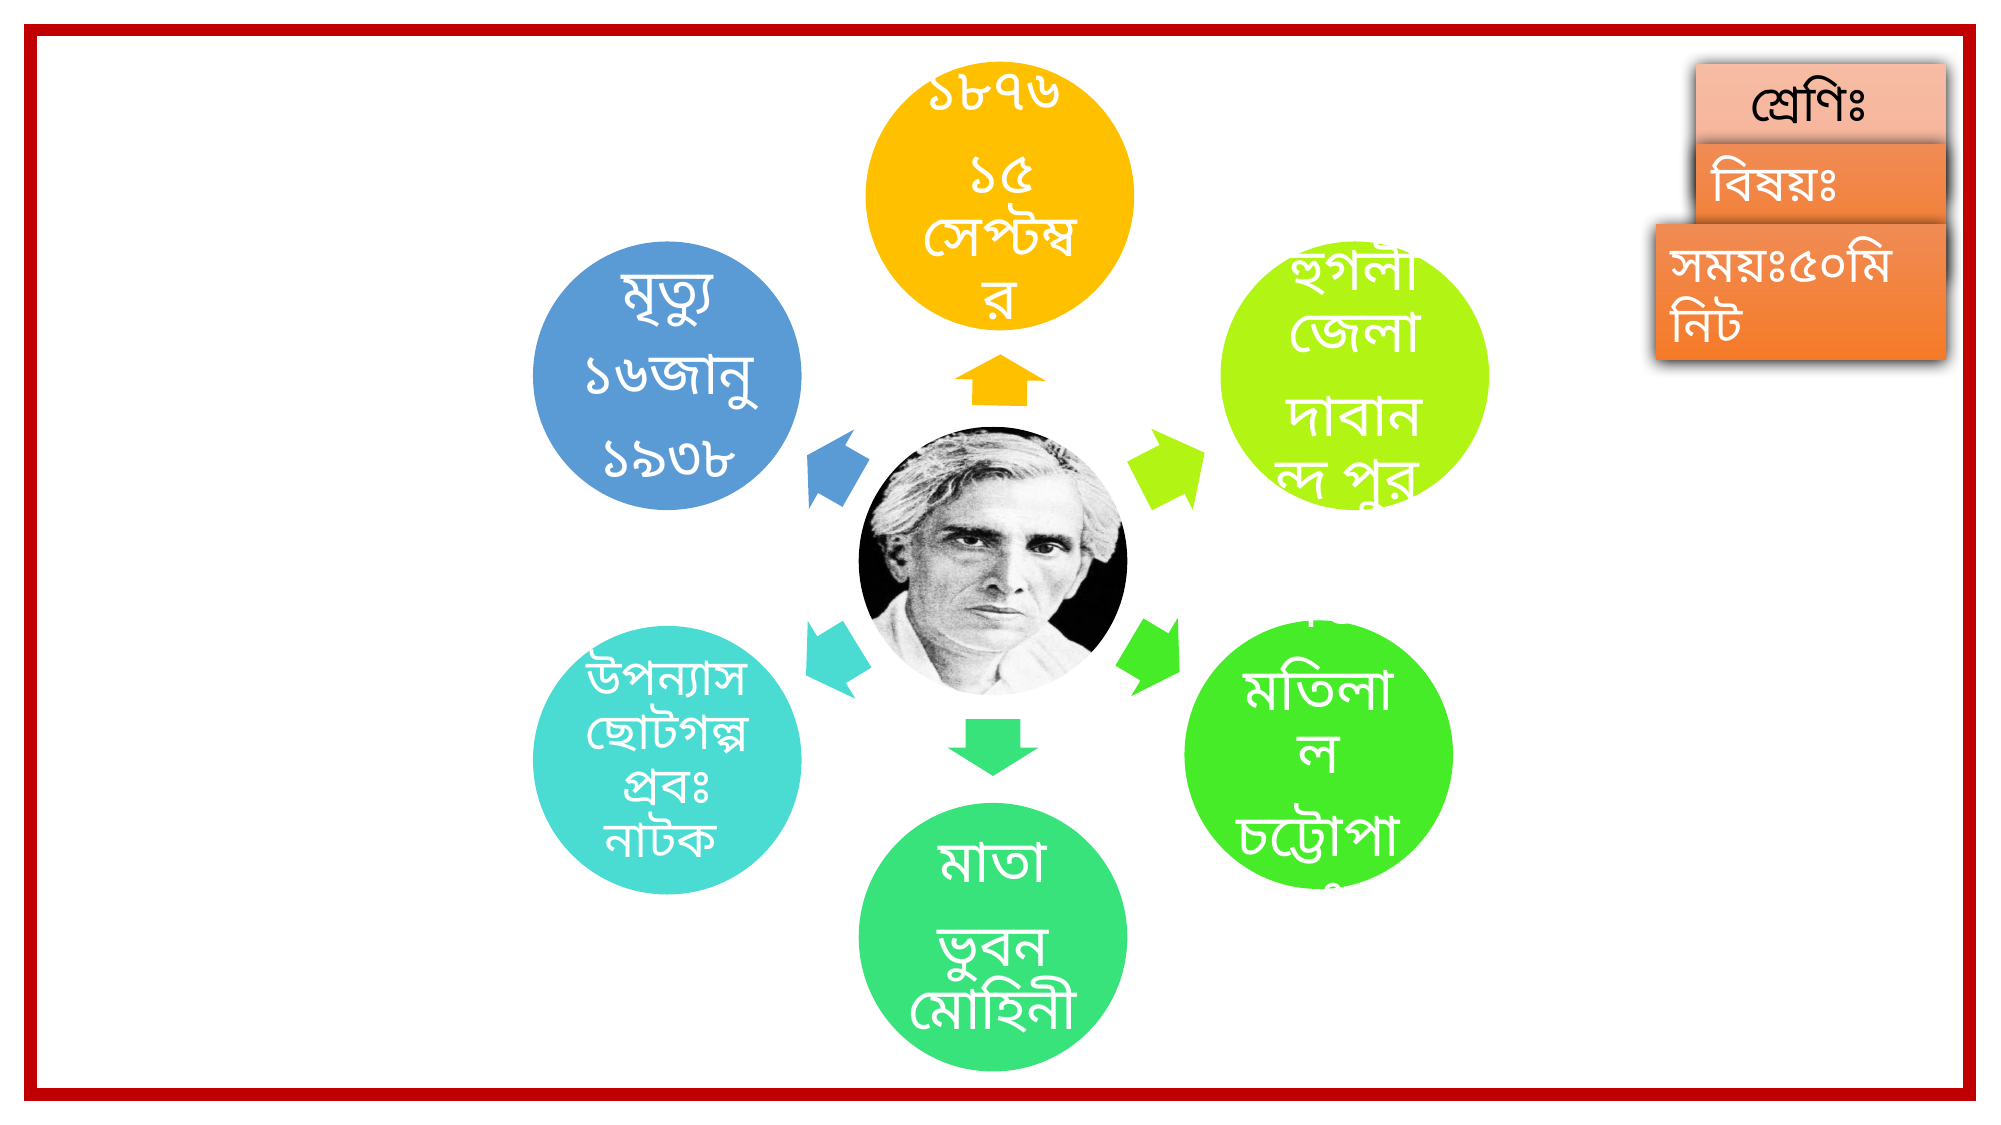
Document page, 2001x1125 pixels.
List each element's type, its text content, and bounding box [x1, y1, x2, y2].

text_box [807, 429, 870, 509]
text_box ১৮৭৬ ১৫ সেপ্টম্বর [865, 61, 1135, 331]
text_box মাতা ভুবন মোহিনী [858, 802, 1128, 1072]
text_box [947, 719, 1039, 776]
text_box [1115, 617, 1180, 697]
text_box [806, 620, 872, 699]
text_box [954, 354, 1046, 407]
text_box উপন্যাস ছোটগল্প প্রবঃ নাটক [532, 625, 802, 895]
text_box [1127, 428, 1205, 511]
text_box পিতা মতিলাল চট্টোপাঃ [1184, 620, 1454, 889]
text_box মৃত্যু ১৬জানু ১৯৩৮ [532, 241, 802, 511]
text_box হুগলী জেলা দাবানন্দ পুর [1220, 241, 1490, 511]
text_box [858, 426, 1128, 696]
